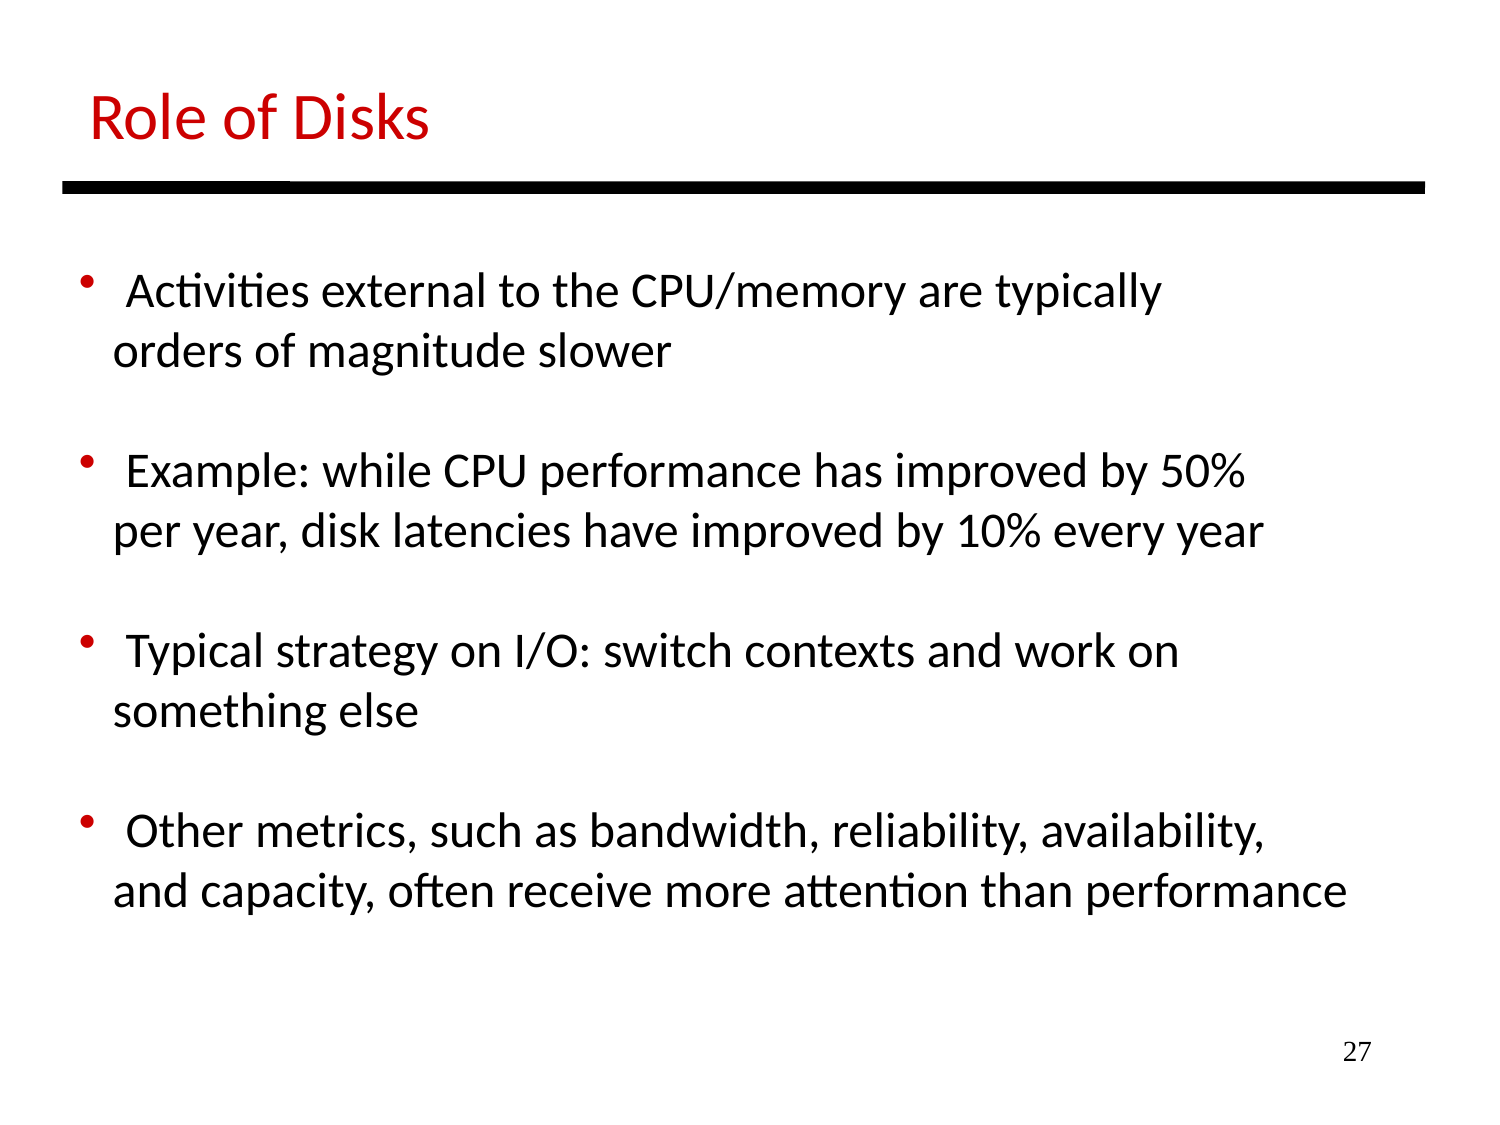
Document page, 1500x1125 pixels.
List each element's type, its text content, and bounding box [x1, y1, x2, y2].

text_box Activities external to the CPU/memory are typically orders of magnitude slower Example: while CPU performance has improved by 50% per year, disk latencies have improved by 10% every year Typical strategy on I/O: switch contexts and work on something else Other metrics, such as bandwidth, reliability, availability, and capacity, often receive more attention than performance [64, 249, 1364, 925]
slide_number 27 [1074, 1025, 1388, 1100]
text_box Role of Disks [74, 65, 447, 160]
